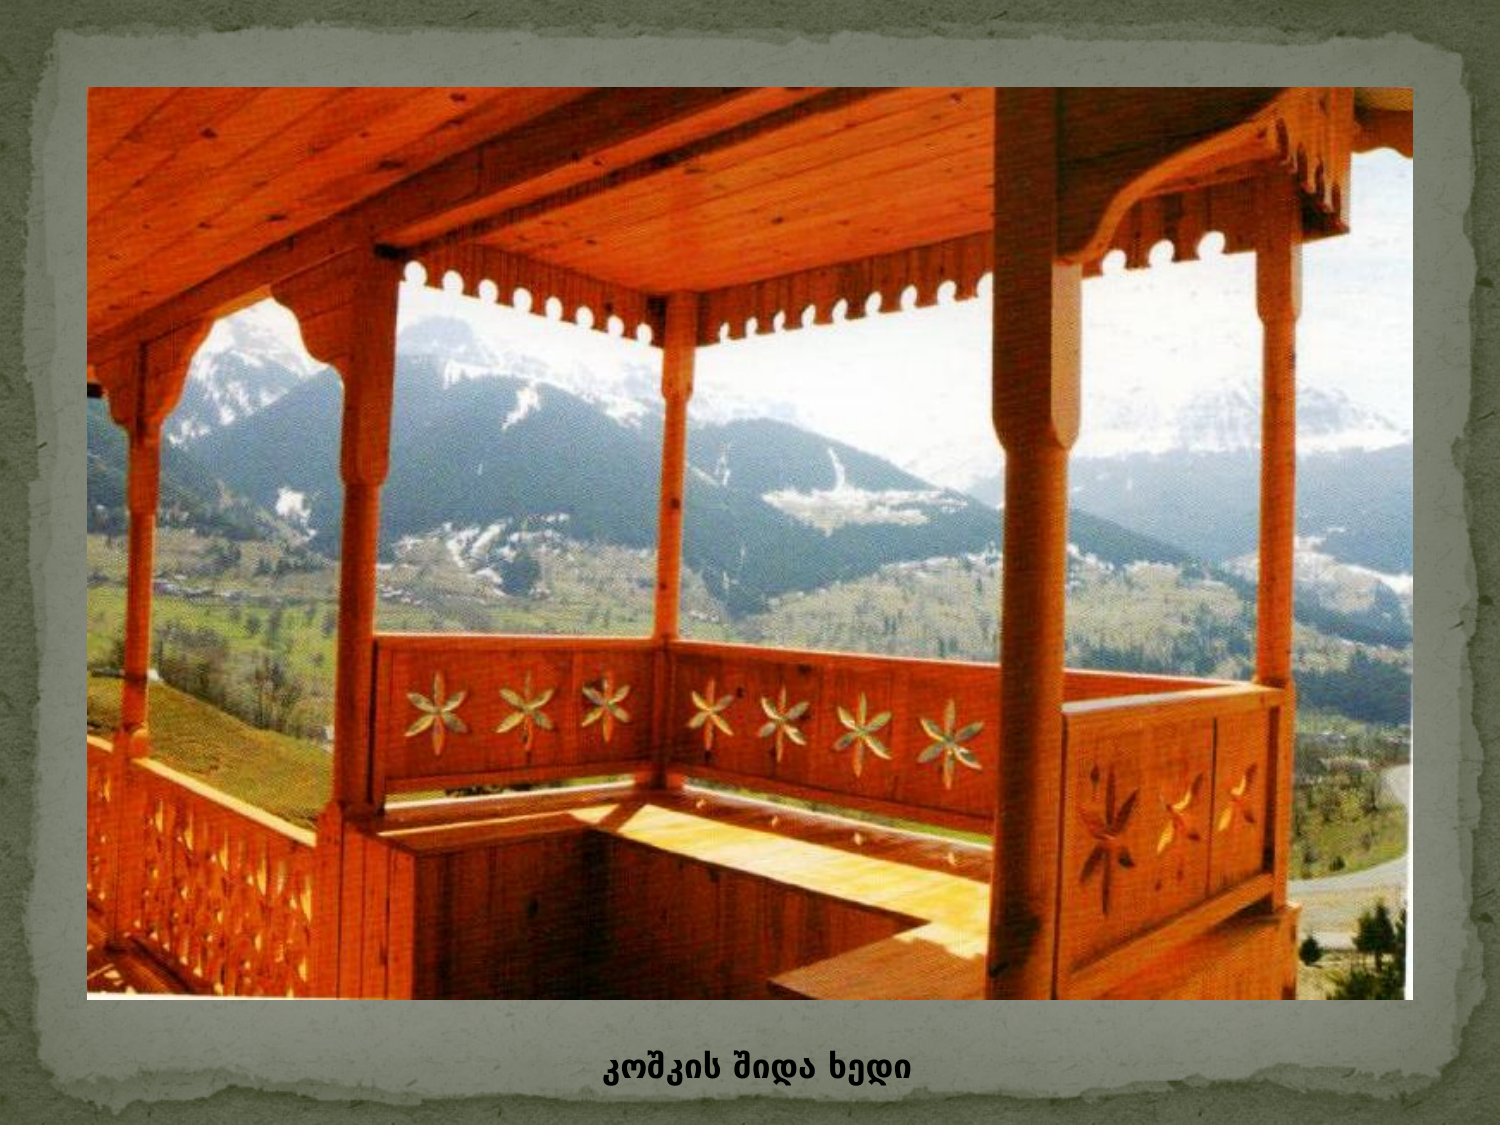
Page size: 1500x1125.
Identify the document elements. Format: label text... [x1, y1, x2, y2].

picture [87, 87, 1413, 1000]
text_box კოშკის შიდა ხედი [586, 1037, 928, 1093]
